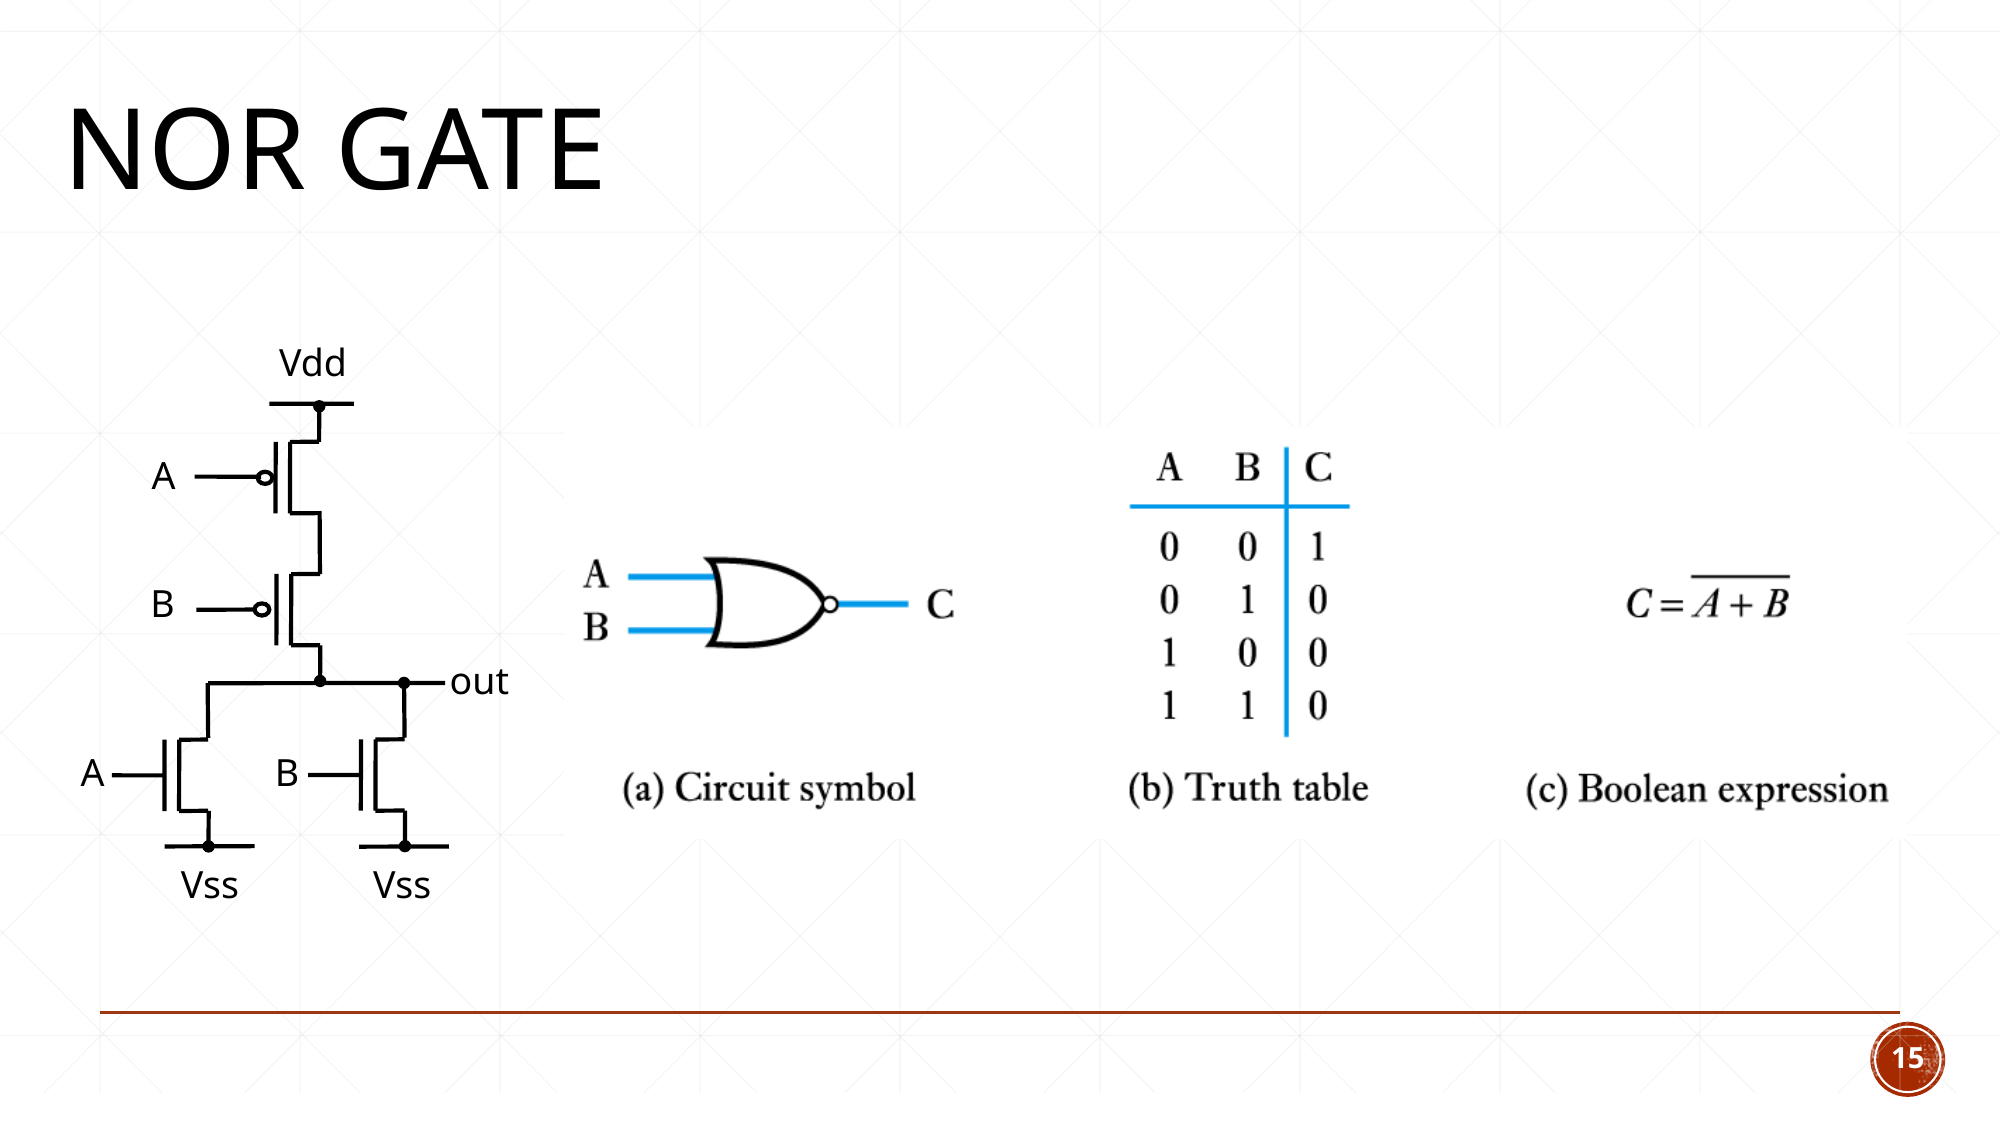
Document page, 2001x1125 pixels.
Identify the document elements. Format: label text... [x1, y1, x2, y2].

title NOR Gate [48, 52, 1961, 254]
text_box [398, 810, 412, 846]
text_box [202, 811, 215, 853]
text_box [397, 676, 411, 683]
text_box Vss [358, 846, 447, 914]
text_box [313, 404, 326, 441]
slide_number 15 [1855, 1028, 1961, 1089]
text_box [398, 684, 410, 738]
text_box Vss [166, 846, 254, 914]
text_box Vdd [264, 324, 362, 392]
text_box A [136, 436, 191, 505]
text_box A [65, 734, 120, 802]
text_box [254, 603, 270, 616]
picture [564, 428, 1908, 840]
text_box [257, 471, 273, 484]
text_box out [434, 642, 524, 710]
text_box [313, 645, 327, 688]
text_box B [260, 733, 315, 802]
text_box B [135, 564, 190, 633]
